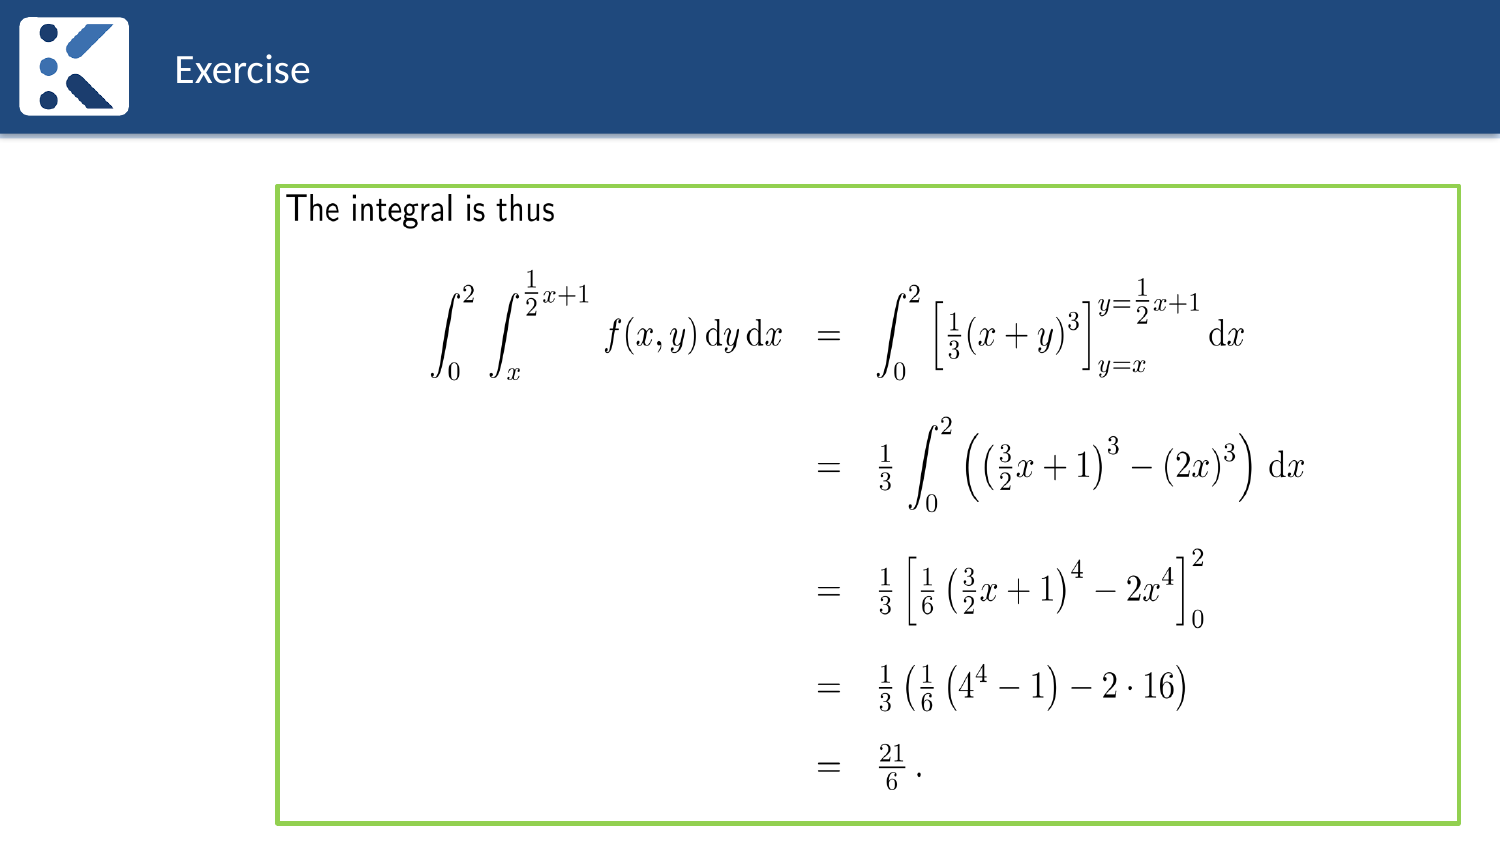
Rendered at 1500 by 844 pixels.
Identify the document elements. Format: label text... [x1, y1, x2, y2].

title Exercise [159, 8, 1483, 126]
picture [285, 194, 1305, 790]
text_box [275, 184, 1461, 826]
picture [27, 18, 122, 115]
